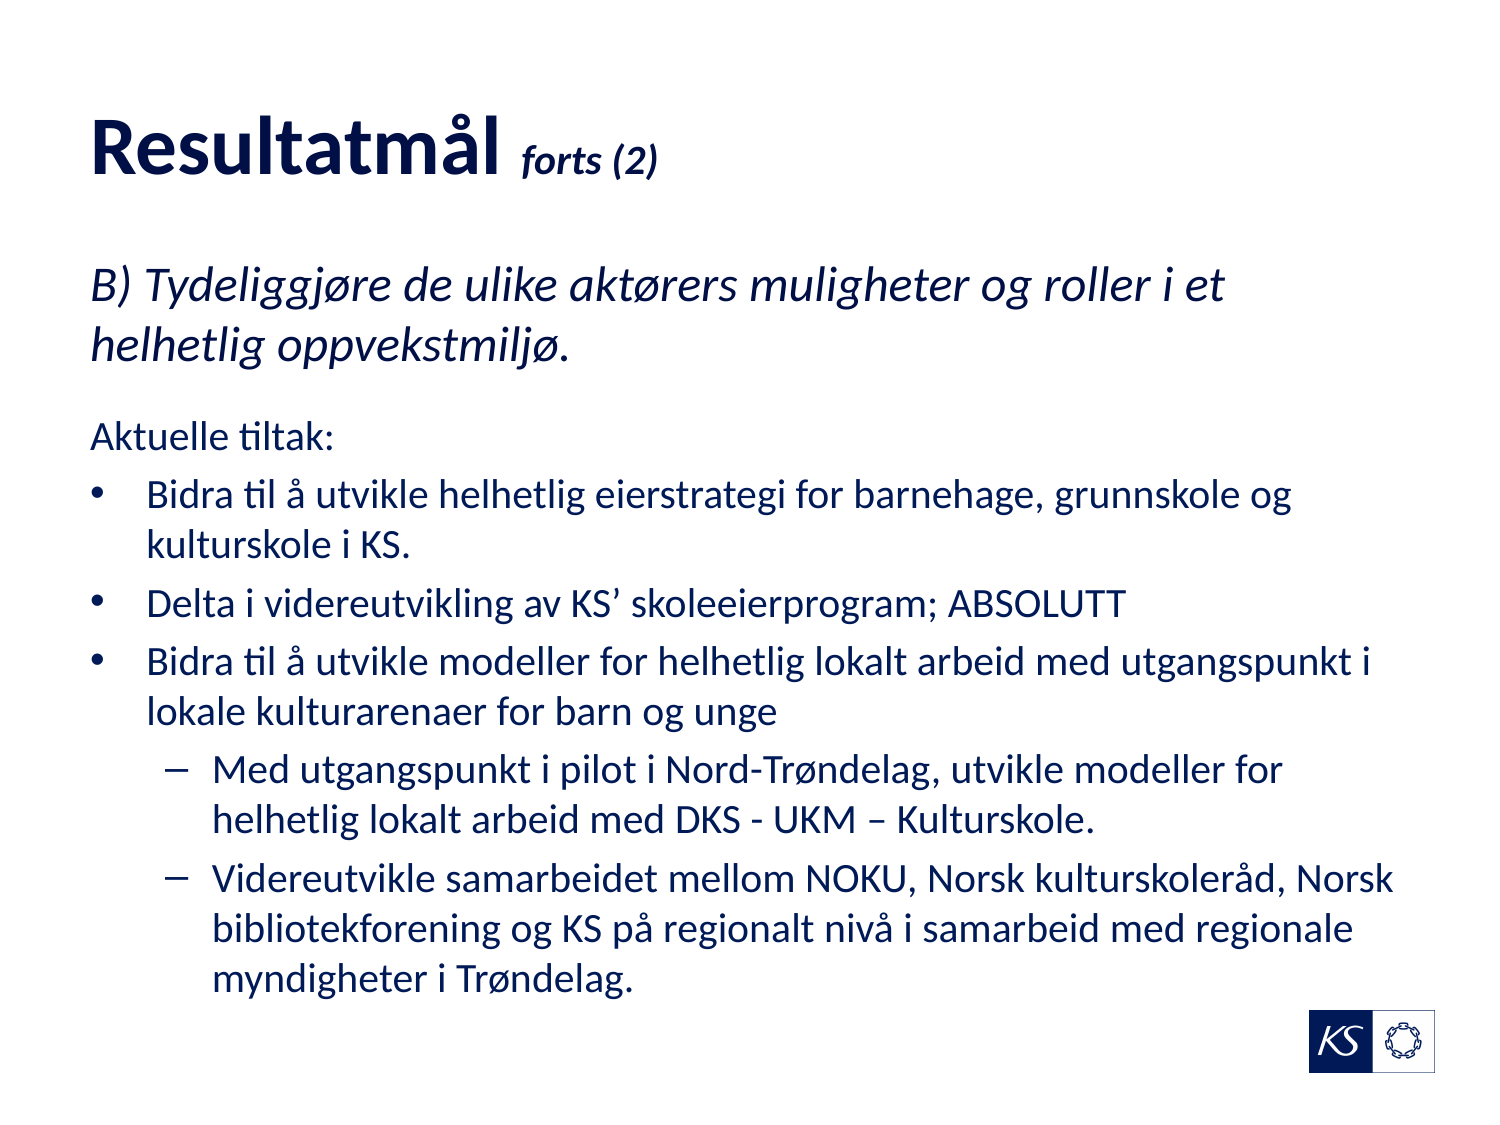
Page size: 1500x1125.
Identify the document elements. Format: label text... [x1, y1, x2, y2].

title Resultatmål forts (2) B) Tydeliggjøre de ulike aktørers muligheter og roller i et helhetlig oppvekstmiljø. [75, 120, 1425, 401]
list Aktuelle tiltak: Bidra til å utvikle helhetlig eierstrategi for barnehage, grunnskole og kulturskole i KS. Delta i videreutvikling av KS’ skoleeierprogram; ABSOLUTT Bidra til å utvikle modeller for helhetlig lokalt arbeid med utgangspunkt i lokale kulturarenaer for barn og unge Med utgangspunkt i pilot i Nord-Trøndelag, utvikle modeller for helhetlig lokalt arbeid med DKS - UKM – Kulturskole. Videreutvikle samarbeidet mellom NOKU, Norsk kulturskoleråd, Norsk bibliotekforening og KS på regionalt nivå i samarbeid med regionale myndigheter i Trøndelag. [75, 401, 1425, 1012]
picture [1309, 1010, 1435, 1073]
